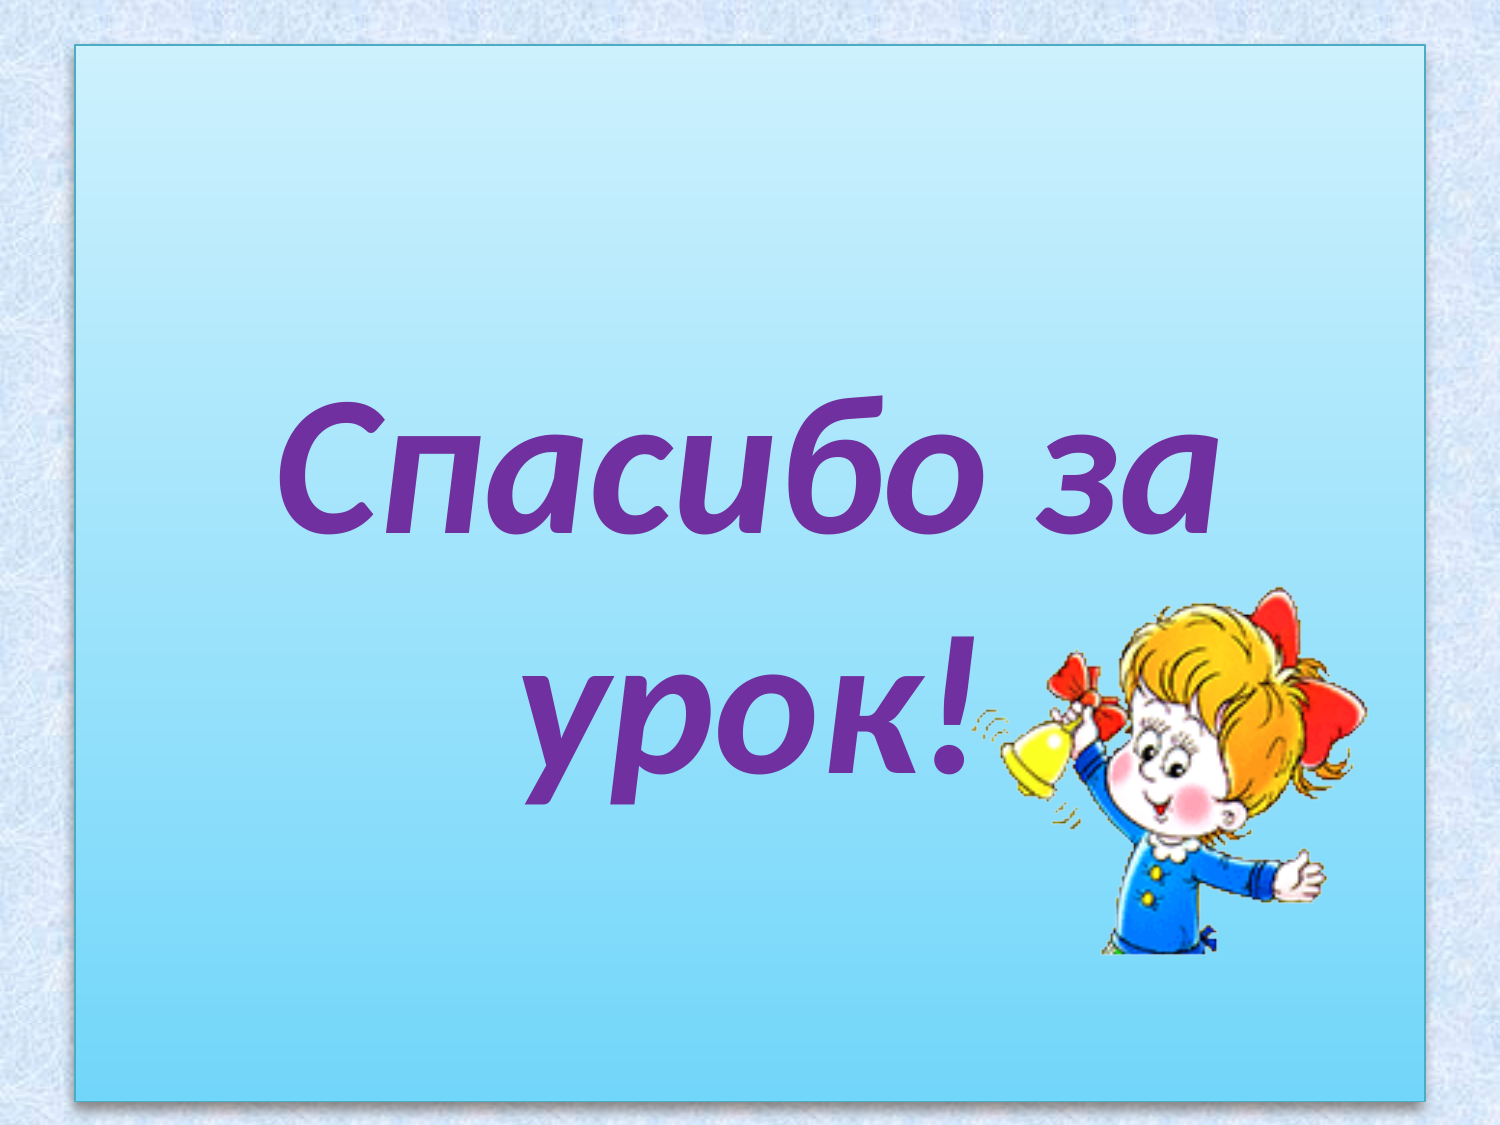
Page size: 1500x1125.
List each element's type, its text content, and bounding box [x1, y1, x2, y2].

picture [0, 0, 1500, 1125]
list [972, 573, 1384, 962]
title Спасибо за урок! [74, 44, 1426, 1102]
